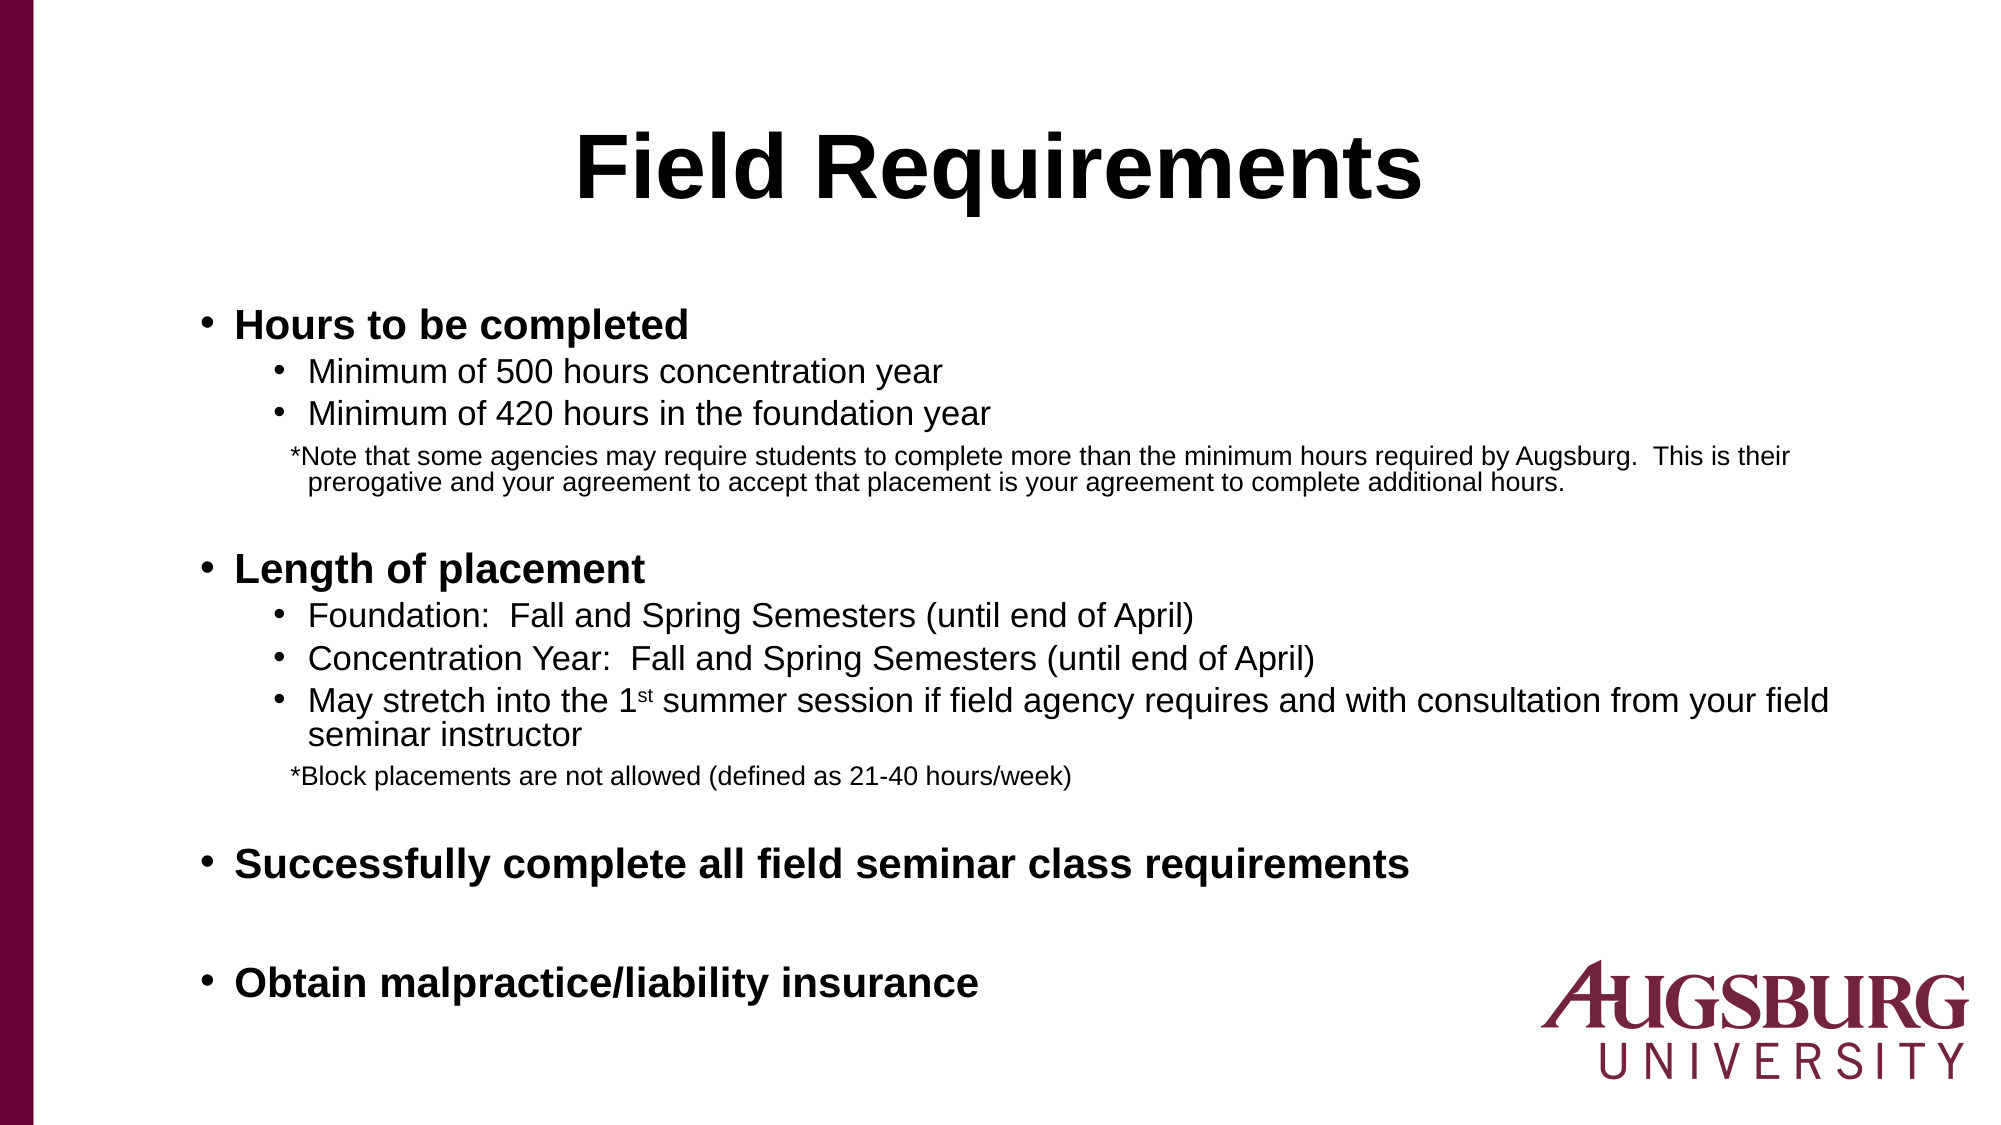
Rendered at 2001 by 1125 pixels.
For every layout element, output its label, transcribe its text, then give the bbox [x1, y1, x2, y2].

picture [0, 0, 2001, 1125]
list Hours to be completed Minimum of 500 hours concentration year Minimum of 420 hours in the foundation year *Note that some agencies may require students to complete more than the minimum hours required by Augsburg. This is their prerogative and your agreement to accept that placement is your agreement to complete additional hours. Length of placement Foundation: Fall and Spring Semesters (until end of April) Concentration Year: Fall and Spring Semesters (until end of April) May stretch into the 1st summer session if field agency requires and with consultation from your field seminar instructor *Block placements are not allowed (defined as 21-40 hours/week) Successfully complete all field seminar class requirements Obtain malpractice/liability insurance [137, 299, 1863, 1014]
title Field Requirements [137, 59, 1863, 278]
